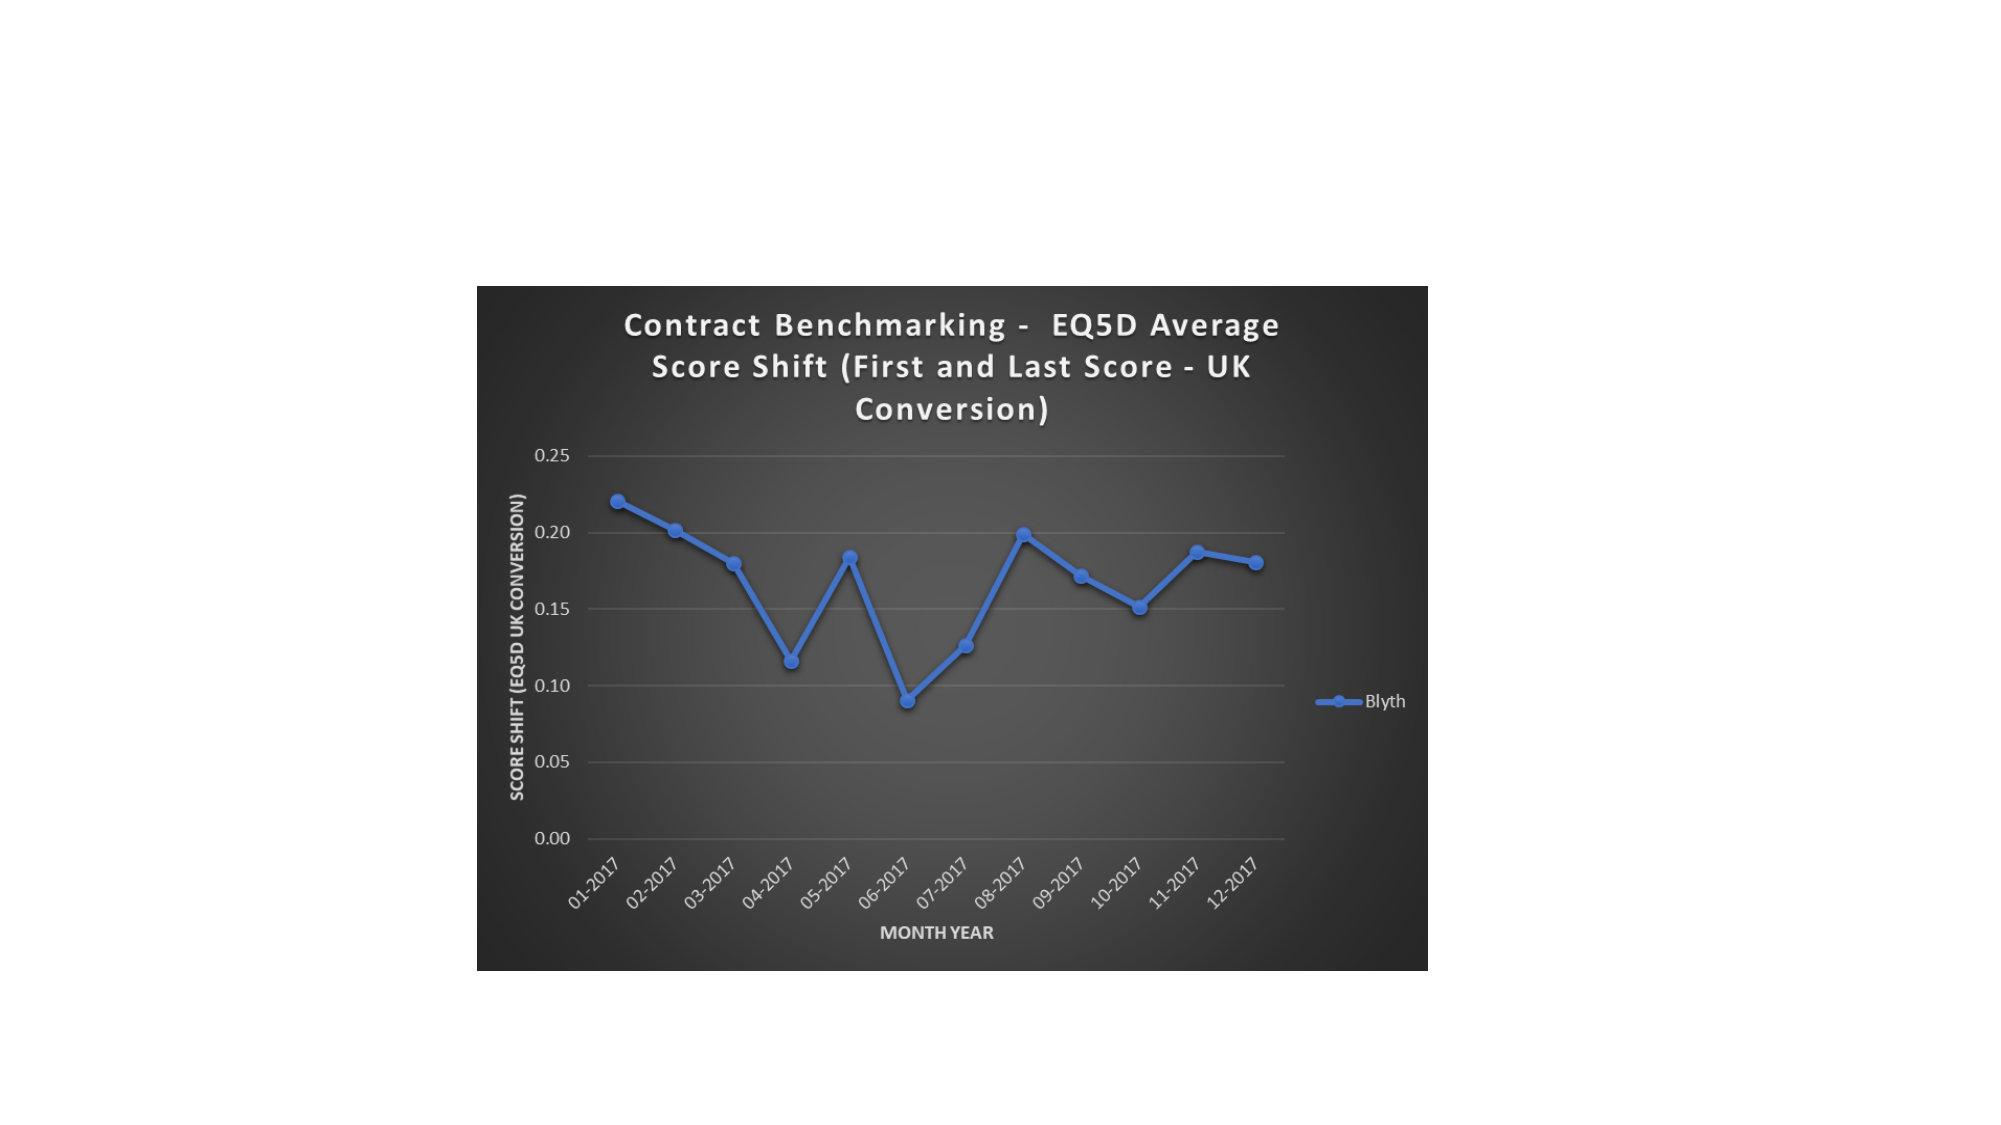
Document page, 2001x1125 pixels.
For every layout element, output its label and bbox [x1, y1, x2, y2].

picture [477, 286, 1428, 971]
